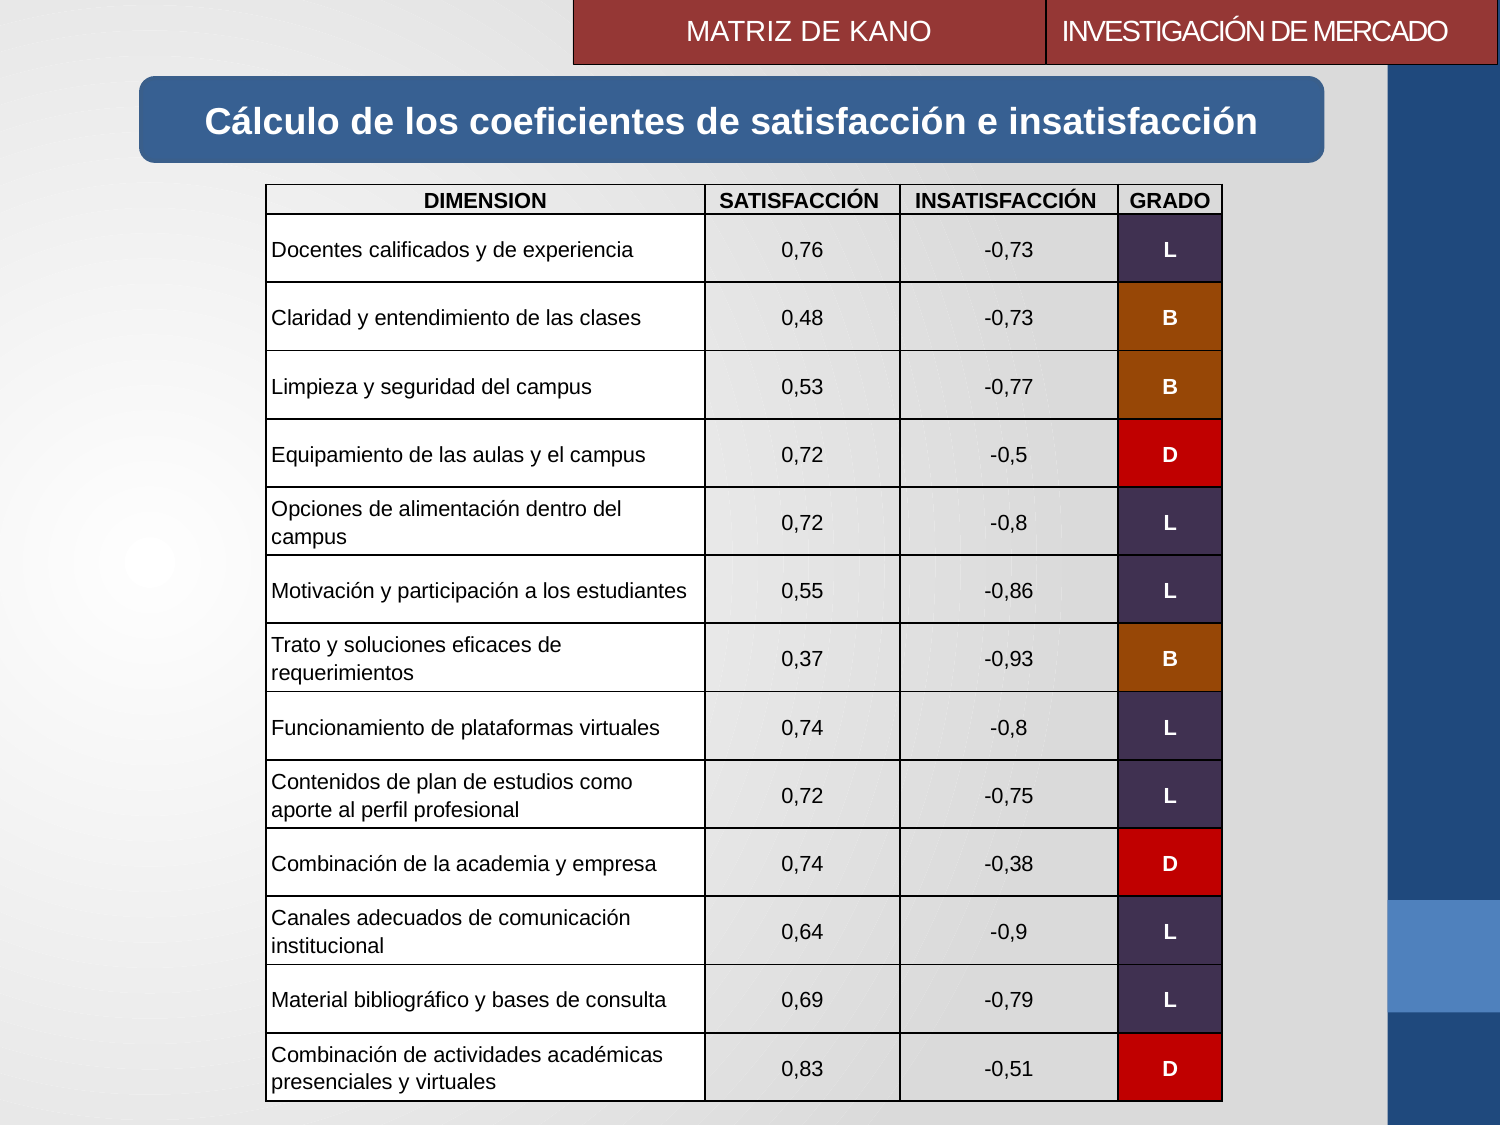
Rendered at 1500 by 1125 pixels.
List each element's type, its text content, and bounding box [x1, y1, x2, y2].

table_cell L [1119, 215, 1221, 281]
table_cell 0,76 [706, 215, 899, 281]
table_cell -0,38 [901, 829, 1117, 895]
text_box MATRIZ DE KANO [572, 0, 1046, 65]
table_cell Opciones de alimentación dentro del campus [267, 488, 704, 554]
table_cell L [1119, 897, 1221, 964]
table_cell 0,72 [706, 488, 899, 554]
table_cell 0,48 [706, 283, 899, 350]
table_cell 0,72 [706, 420, 899, 486]
table_cell Combinación de la academia y empresa [267, 829, 704, 895]
table_cell -0,79 [901, 965, 1117, 1032]
table_cell Funcionamiento de plataformas virtuales [267, 692, 704, 759]
table_cell -0,86 [901, 556, 1117, 622]
table_cell B [1119, 624, 1221, 691]
text_box Cálculo de los coeficientes de satisfacción e insatisfacción [139, 76, 1325, 163]
table_header GRADO [1119, 185, 1221, 213]
table_cell -0,73 [901, 215, 1117, 281]
table_cell D [1119, 829, 1221, 895]
table_header DIMENSION [267, 185, 704, 213]
table_cell Claridad y entendimiento de las clases [267, 283, 704, 350]
table_cell -0,5 [901, 420, 1117, 486]
table_cell -0,9 [901, 897, 1117, 964]
table_cell -0,8 [901, 488, 1117, 554]
table_cell 0,69 [706, 965, 899, 1032]
table_header SATISFACCIÓN [706, 185, 899, 213]
table_cell -0,51 [901, 1034, 1117, 1100]
table_cell Equipamiento de las aulas y el campus [267, 420, 704, 486]
table_cell Material bibliográfico y bases de consulta [267, 965, 704, 1032]
table_cell -0,73 [901, 283, 1117, 350]
table_cell 0,55 [706, 556, 899, 622]
table_cell 0,83 [706, 1034, 899, 1100]
table_cell -0,77 [901, 351, 1117, 418]
table_cell 0,53 [706, 351, 899, 418]
table_cell L [1119, 761, 1221, 827]
table_cell 0,72 [706, 761, 899, 827]
table_cell Combinación de actividades académicas presenciales y virtuales [267, 1034, 704, 1100]
table_cell 0,74 [706, 829, 899, 895]
table_cell B [1119, 351, 1221, 418]
table_cell L [1119, 692, 1221, 759]
table_cell L [1119, 556, 1221, 622]
table_cell Docentes calificados y de experiencia [267, 215, 704, 281]
table_cell -0,93 [901, 624, 1117, 691]
table_cell -0,8 [901, 692, 1117, 759]
table_cell 0,37 [706, 624, 899, 691]
table_cell 0,74 [706, 692, 899, 759]
table_cell -0,75 [901, 761, 1117, 827]
table_cell Motivación y participación a los estudiantes [267, 556, 704, 622]
title INVESTIGACIÓN DE MERCADO [1046, 0, 1498, 65]
table_cell 0,64 [706, 897, 899, 964]
table_cell L [1119, 488, 1221, 554]
table_cell D [1119, 1034, 1221, 1100]
table_cell D [1119, 420, 1221, 486]
table_cell Contenidos de plan de estudios como aporte al perfil profesional [267, 761, 704, 827]
table_cell L [1119, 965, 1221, 1032]
table_cell Canales adecuados de comunicación institucional [267, 897, 704, 964]
table_cell B [1119, 283, 1221, 350]
table_header INSATISFACCIÓN [901, 185, 1117, 213]
table_cell Trato y soluciones eficaces de requerimientos [267, 624, 704, 691]
table_cell Limpieza y seguridad del campus [267, 351, 704, 418]
